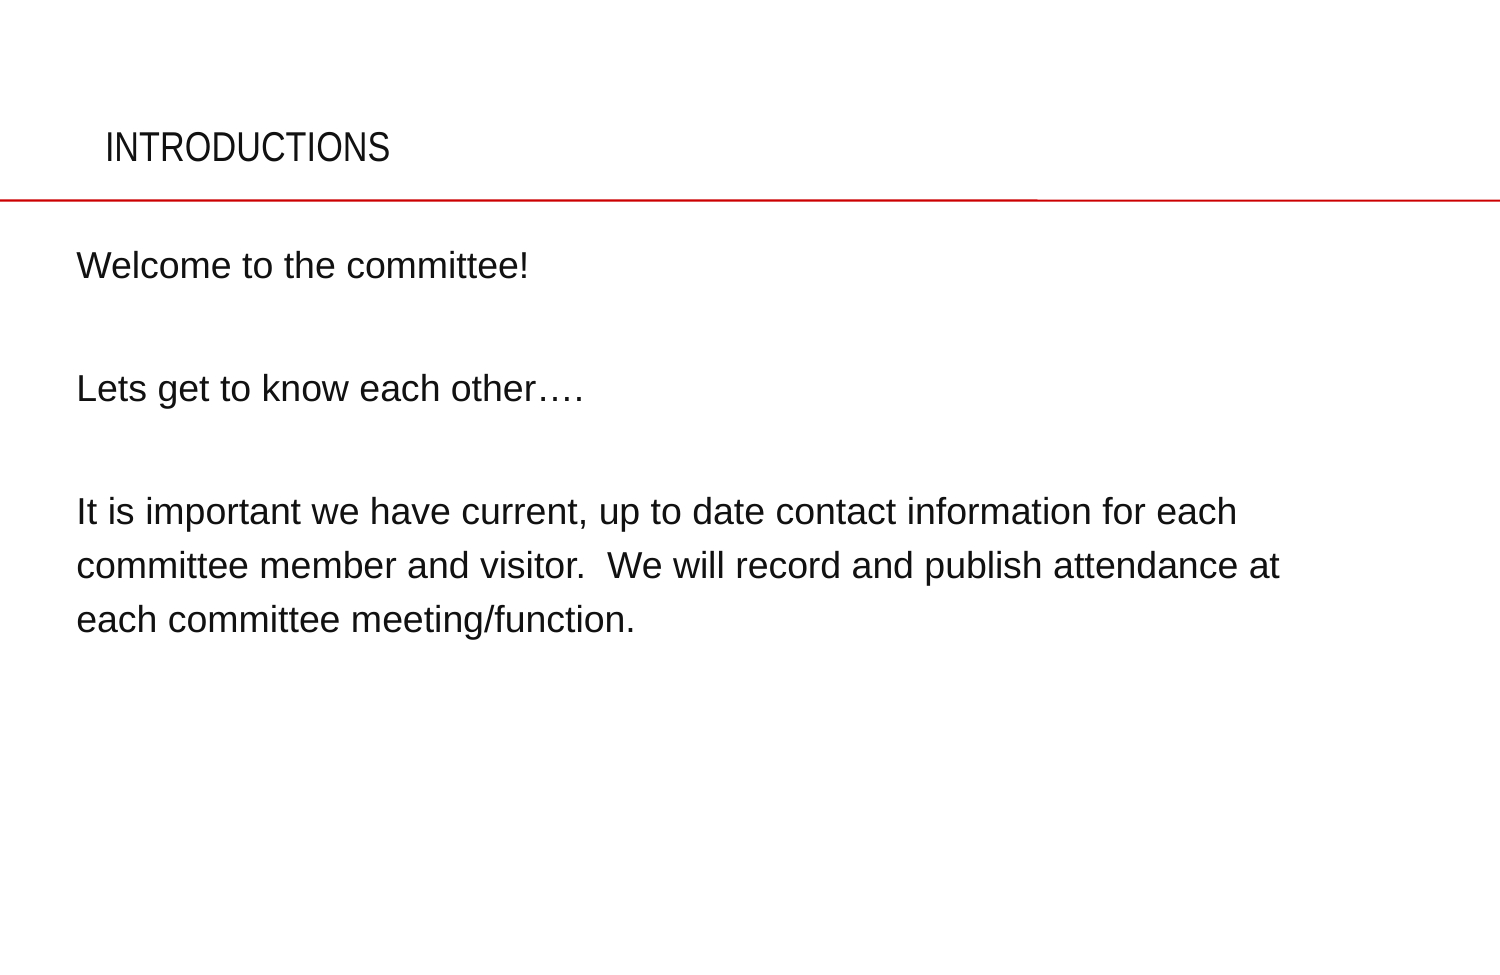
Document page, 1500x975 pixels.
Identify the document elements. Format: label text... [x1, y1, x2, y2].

list Welcome to the committee! Lets get to know each other…. It is important we have current, up to date contact information for each committee member and visitor. We will record and publish attendance at each committee meeting/function. [61, 223, 1379, 309]
title INTRODUCTIONS [90, 15, 929, 178]
